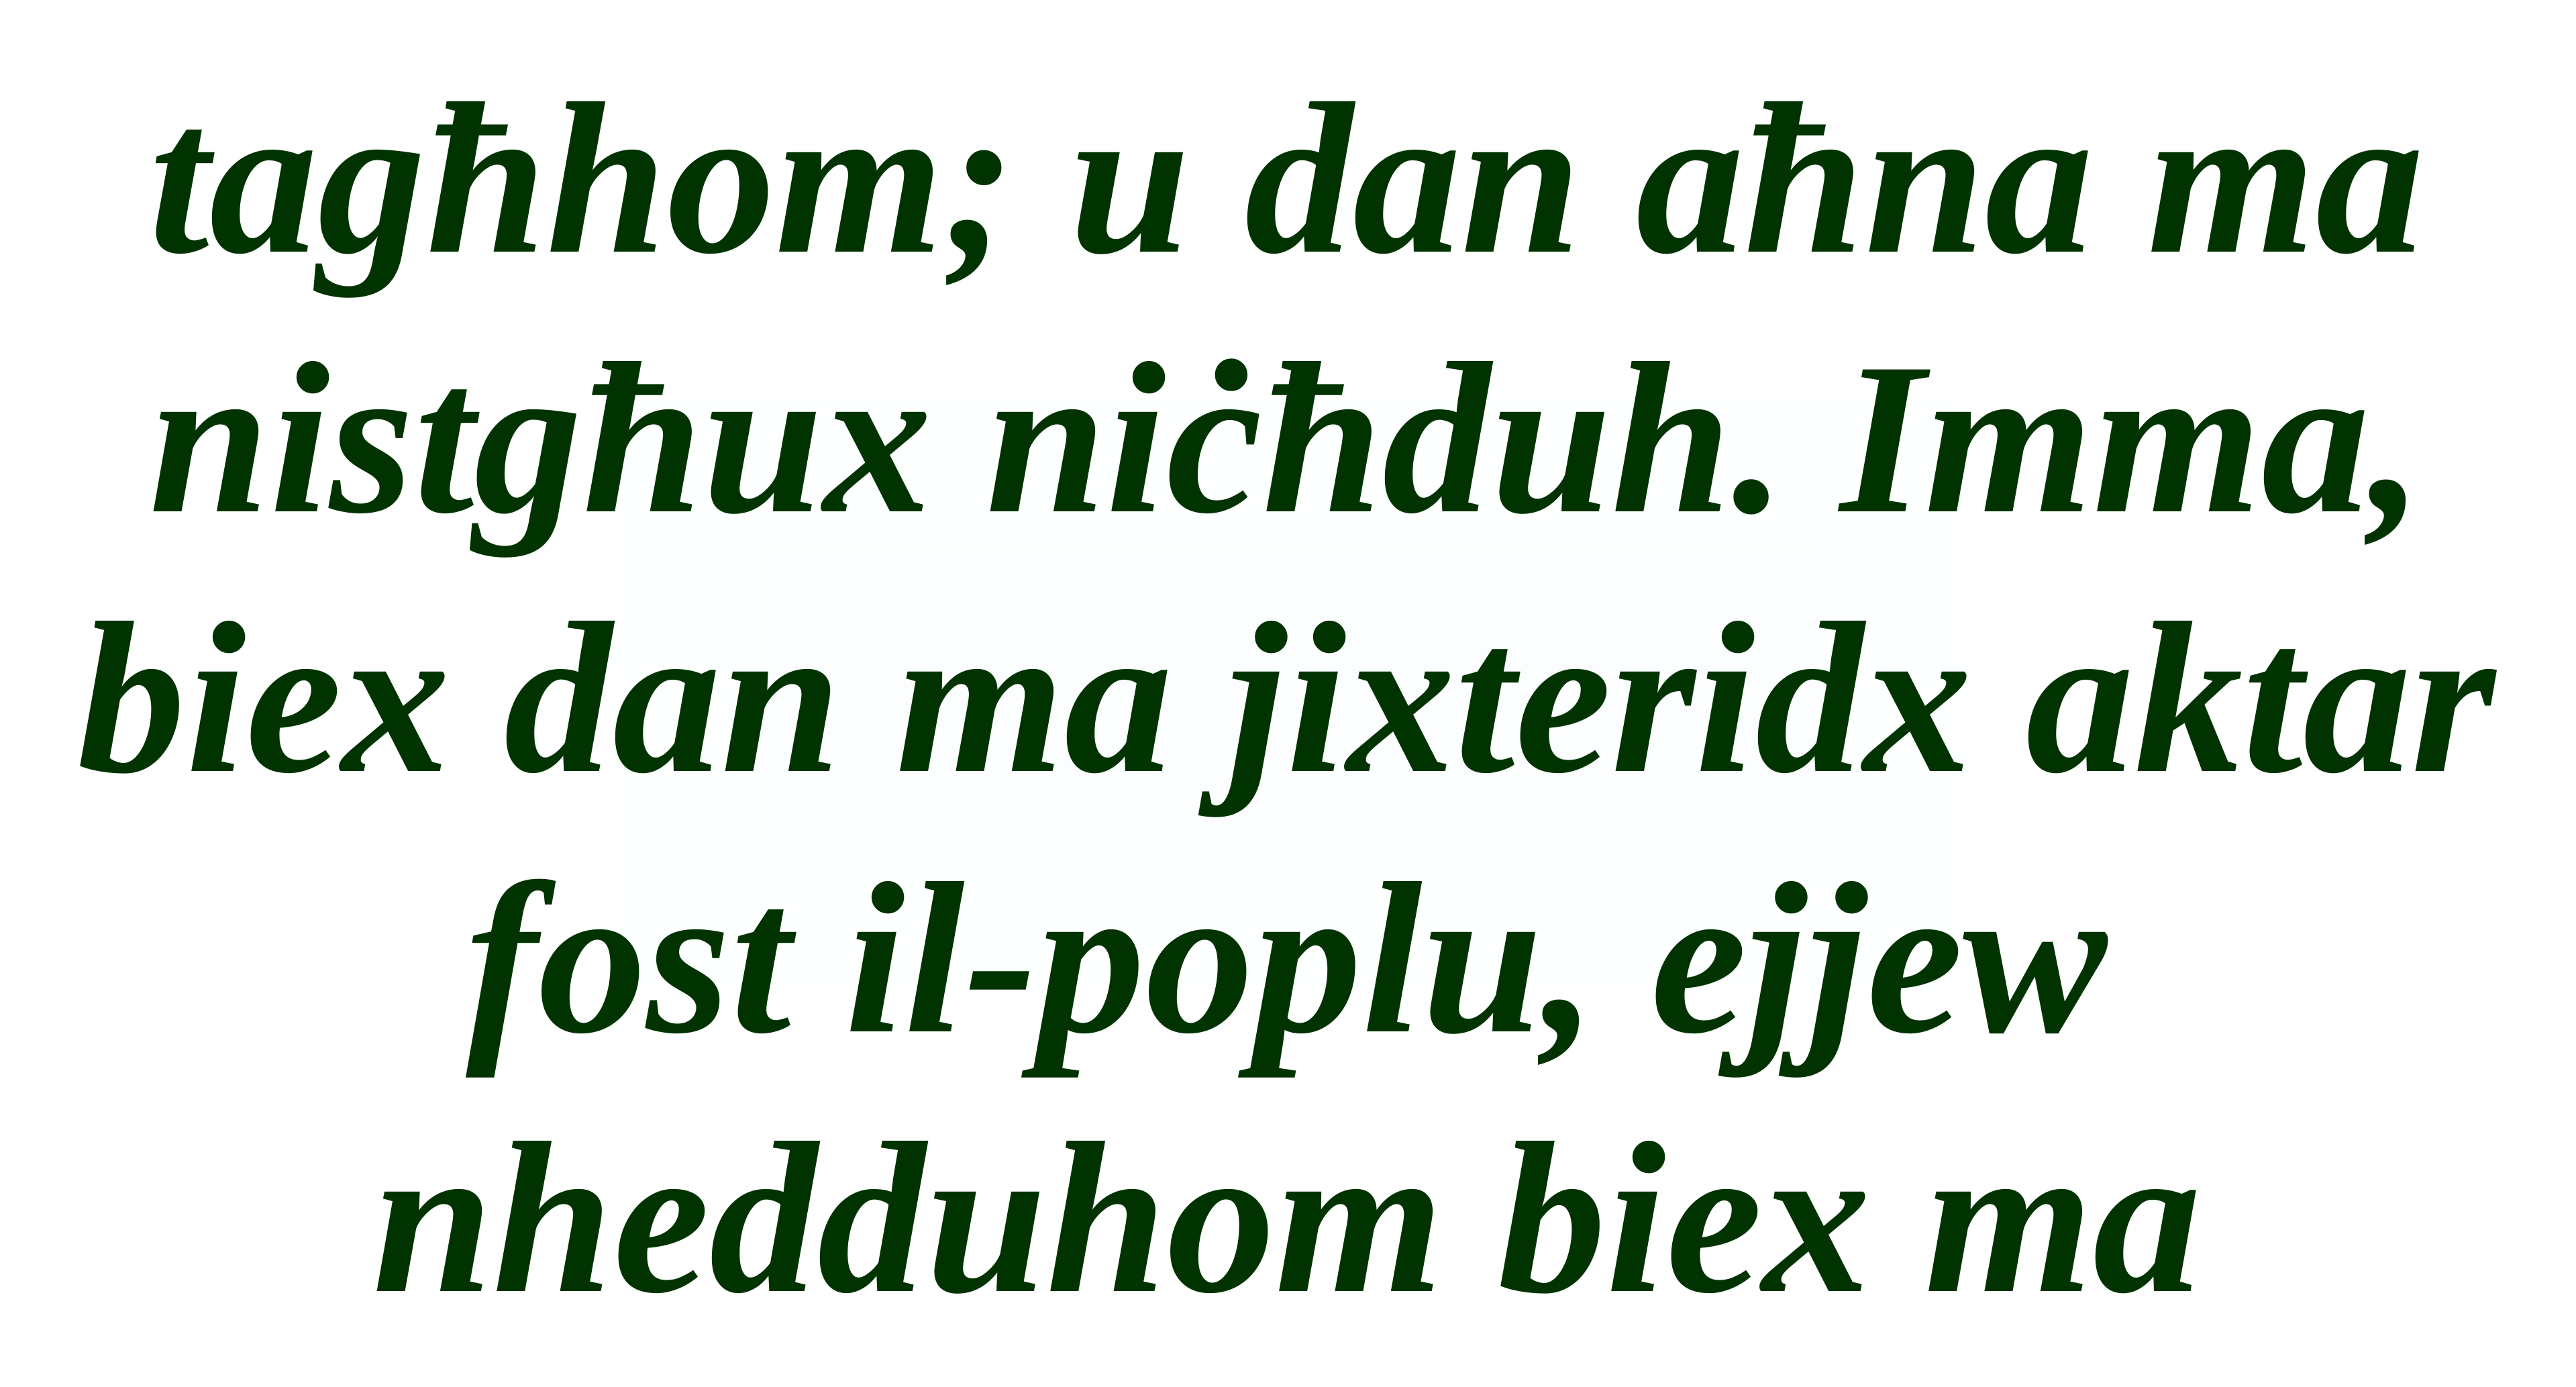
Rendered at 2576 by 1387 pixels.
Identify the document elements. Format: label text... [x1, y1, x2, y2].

text_box tagħhom; u dan aħna ma nistgħux niċħduh. Imma, biex dan ma jixteridx aktar fost il-poplu, ejjew nhedduhom biex ma [51, 23, 2524, 1346]
